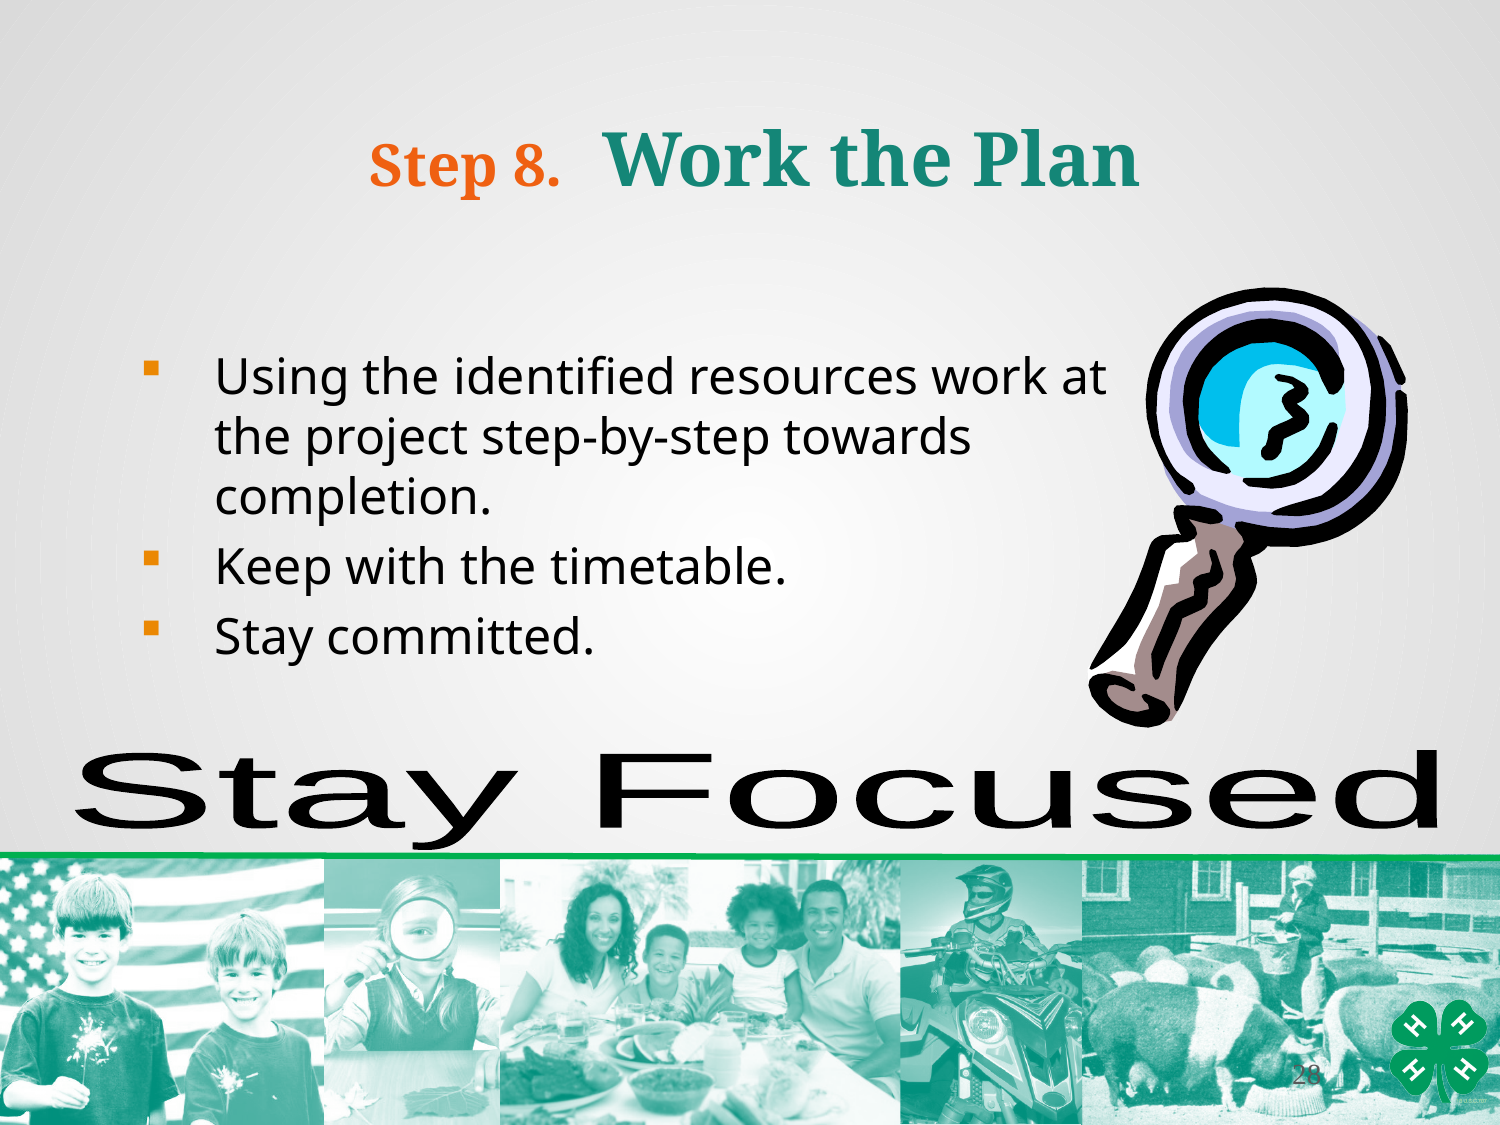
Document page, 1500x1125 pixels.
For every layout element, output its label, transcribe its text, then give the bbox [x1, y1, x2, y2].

text_box Step 8. Work the Plan [99, 62, 1412, 250]
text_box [74, 287, 1438, 851]
slide_number 28 [1287, 1042, 1380, 1103]
picture [1385, 996, 1493, 1113]
